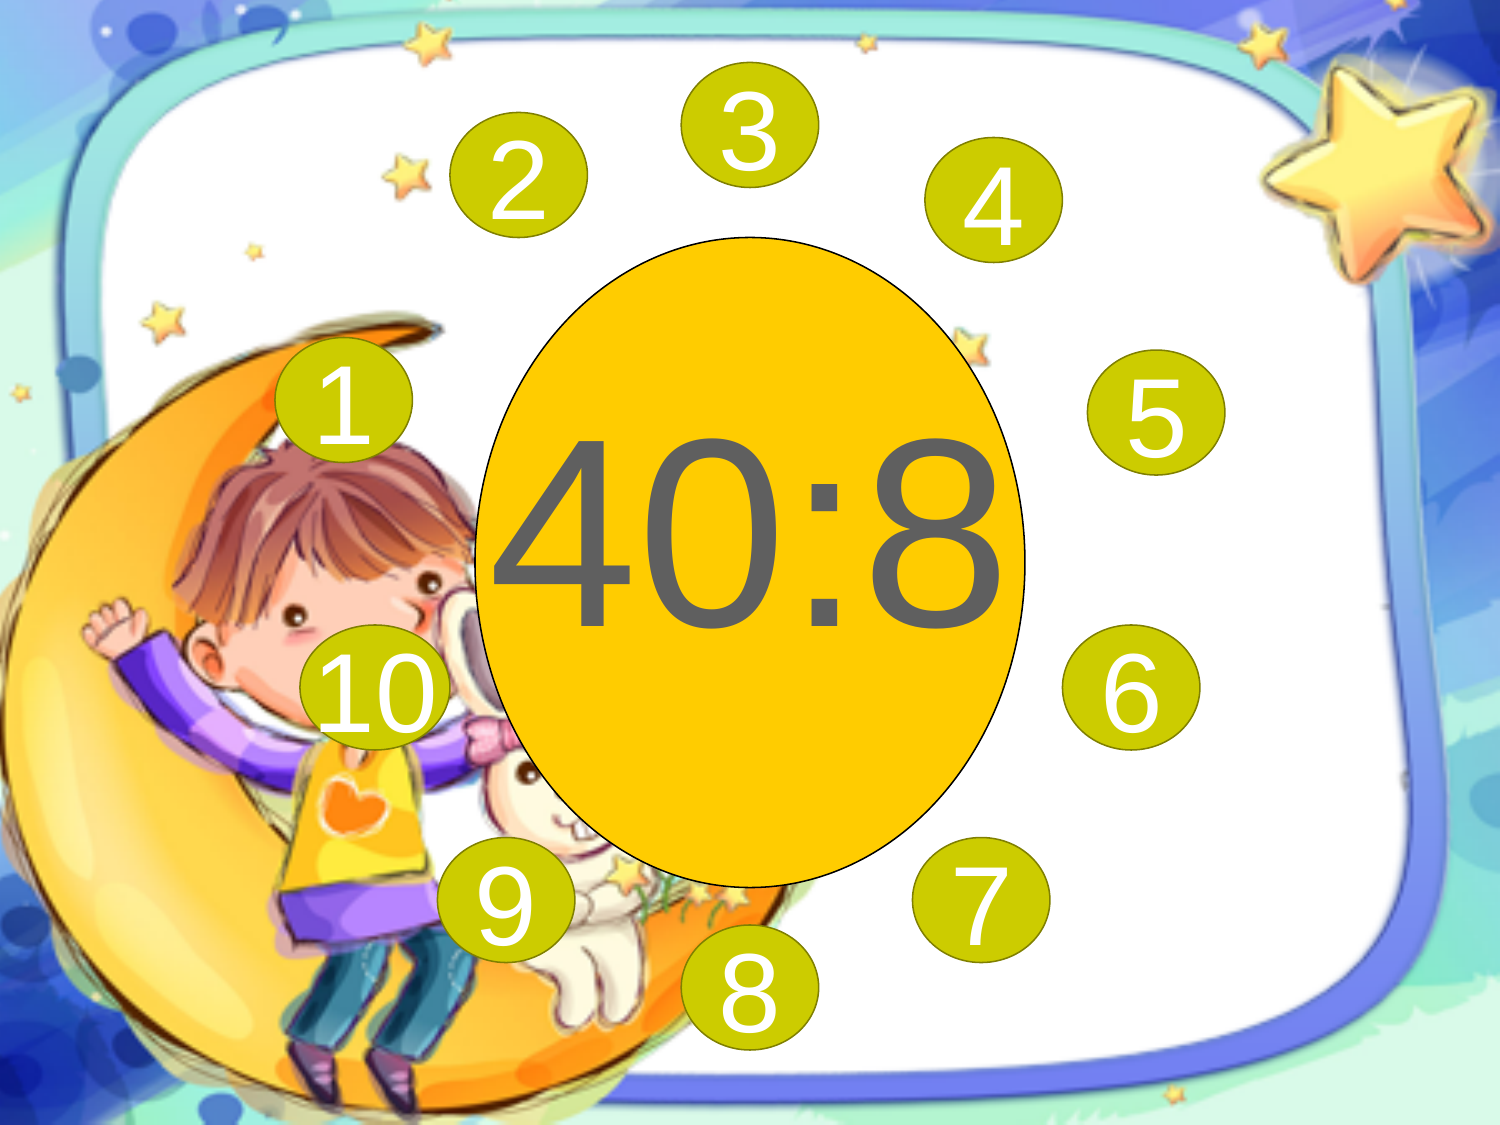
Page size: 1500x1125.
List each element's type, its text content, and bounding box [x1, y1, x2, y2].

text_box 9 [437, 837, 575, 963]
text_box 2 [449, 112, 588, 238]
text_box 5 [1087, 350, 1225, 476]
text_box 7 [912, 837, 1050, 963]
text_box [562, 800, 938, 888]
picture [0, 0, 1500, 1125]
text_box 8 [681, 924, 819, 1051]
text_box 6 [1062, 624, 1200, 751]
text_box 4 [924, 137, 1063, 263]
text_box 3 [681, 62, 819, 188]
text_box 10 [299, 624, 450, 751]
text_box 1 [274, 337, 413, 463]
text_box 40:8 [374, 237, 1125, 800]
